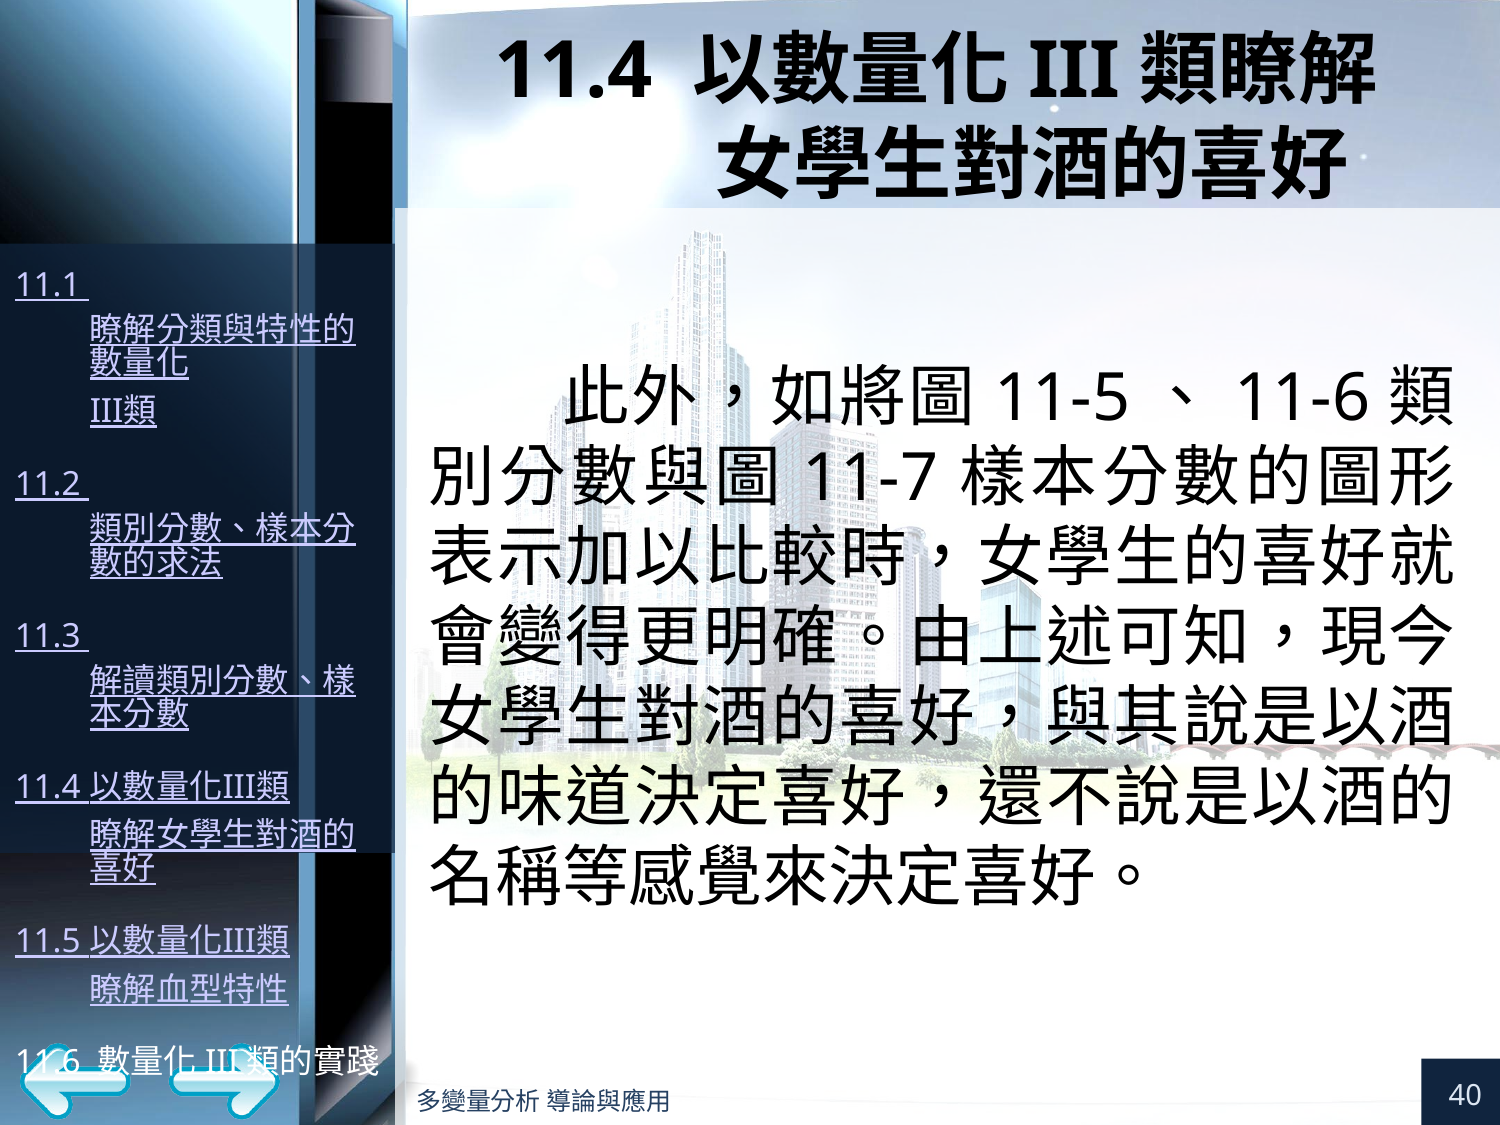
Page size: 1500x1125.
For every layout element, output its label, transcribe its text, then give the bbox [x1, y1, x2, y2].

picture [127, 861, 133, 871]
title 11.4 以數量化III類瞭解 女學生對酒的喜好 [407, 19, 1465, 207]
slide_number 40 [1410, 1062, 1498, 1125]
picture [0, 0, 1500, 243]
picture [0, 853, 395, 1125]
footer 多變量分析 導論與應用 [400, 1069, 800, 1125]
list 此外，如將圖11-5、11-6類別分數與圖11-7樣本分數的圖形表示加以比較時，女學生的喜好就會變得更明確。由上述可知，現今女學生對酒的喜好，與其說是以酒的味道決定喜好，還不說是以酒的名稱等感覺來決定喜好。 [413, 262, 1471, 1005]
